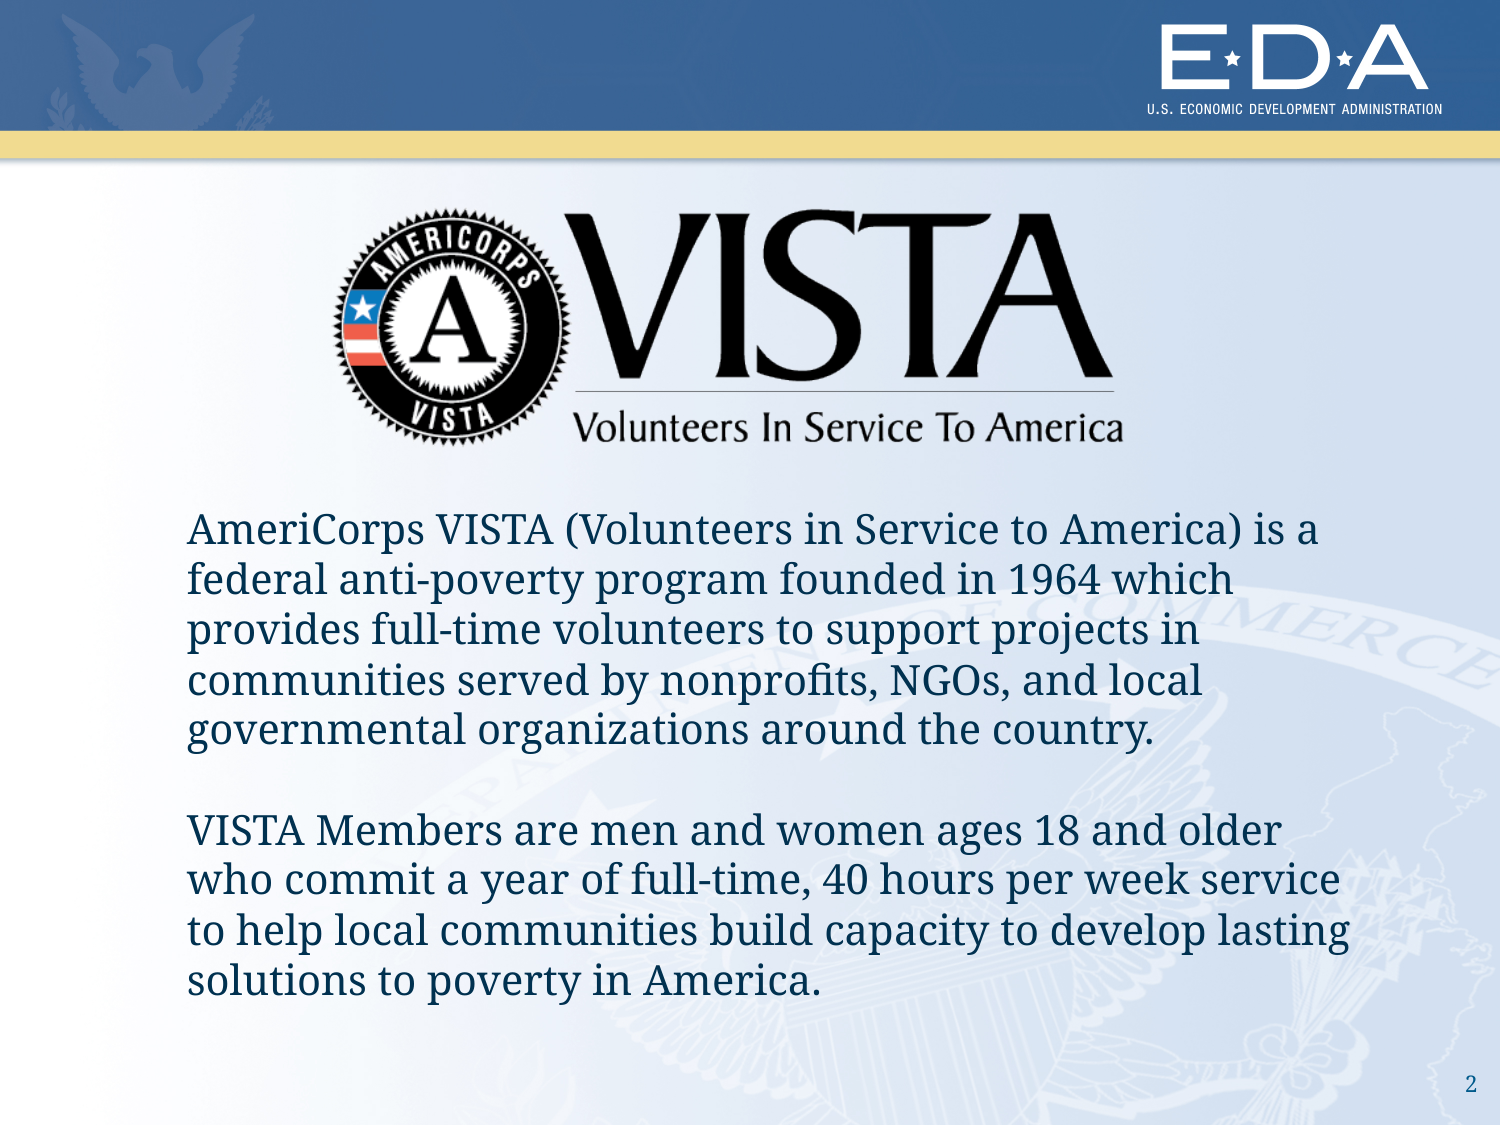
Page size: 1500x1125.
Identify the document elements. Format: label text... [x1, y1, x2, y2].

picture [0, 0, 1500, 1125]
text_box AmeriCorps VISTA (Volunteers in Service to America) is a federal anti-poverty program founded in 1964 which provides full-time volunteers to support projects in communities served by nonprofits, NGOs, and local governmental organizations around the country. VISTA Members are men and women ages 18 and older who commit a year of full-time, 40 hours per week service to help local communities build capacity to develop lasting solutions to poverty in America. [172, 495, 1380, 1011]
